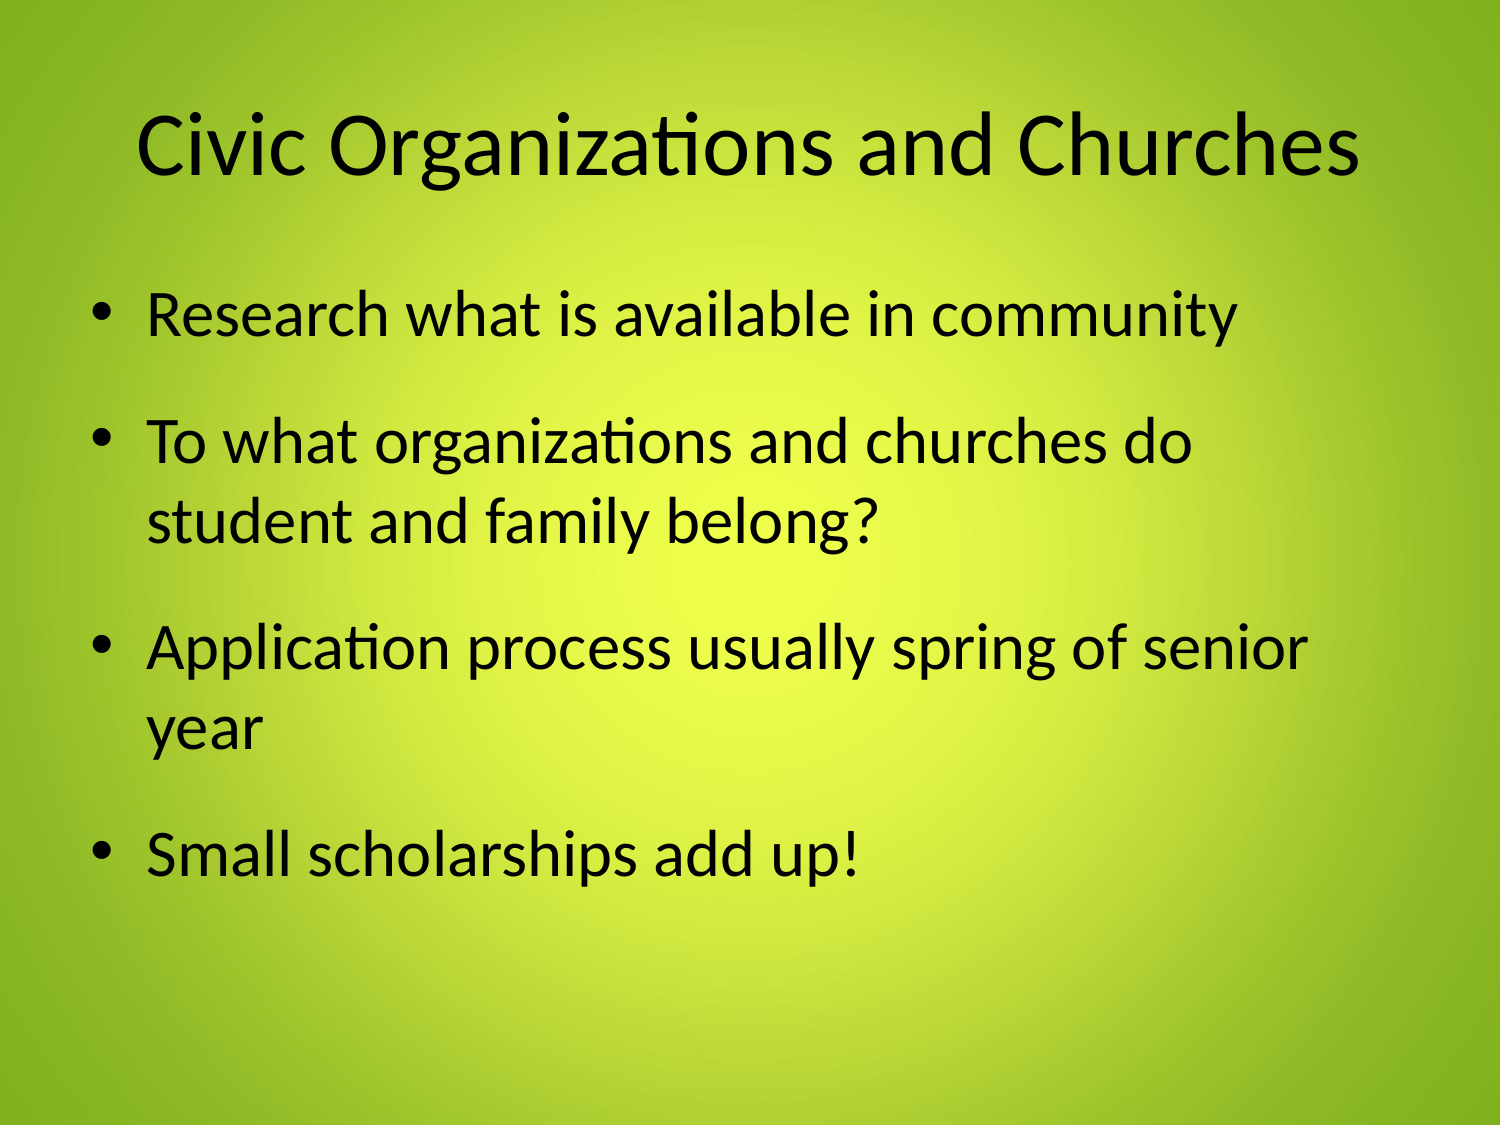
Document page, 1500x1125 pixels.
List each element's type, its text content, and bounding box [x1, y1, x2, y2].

list Research what is available in community To what organizations and churches do student and family belong? Application process usually spring of senior year Small scholarships add up! [75, 262, 1425, 1005]
title Civic Organizations and Churches [75, 45, 1425, 233]
picture [0, 0, 1500, 1125]
